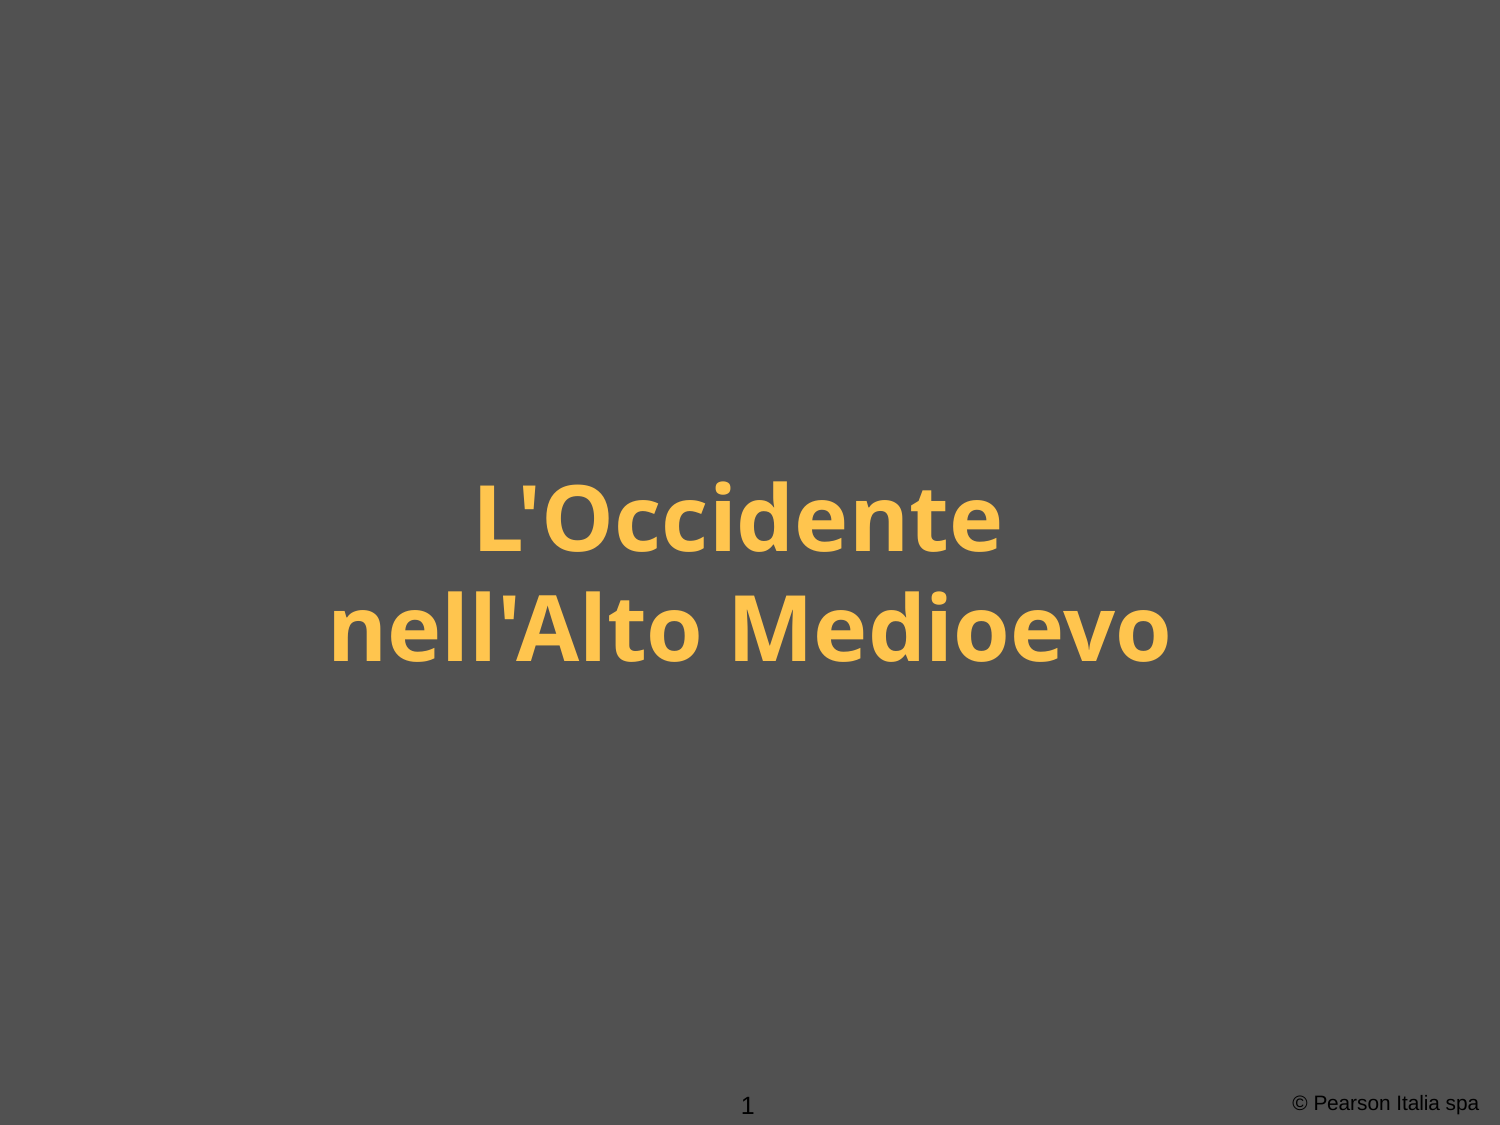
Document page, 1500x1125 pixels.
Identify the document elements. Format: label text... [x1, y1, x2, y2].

title L'Occidente nell'Alto Medioevo [41, 452, 1459, 800]
slide_number 1 [572, 1082, 924, 1125]
slide_number © Pearson Italia spa [1149, 1082, 1500, 1125]
